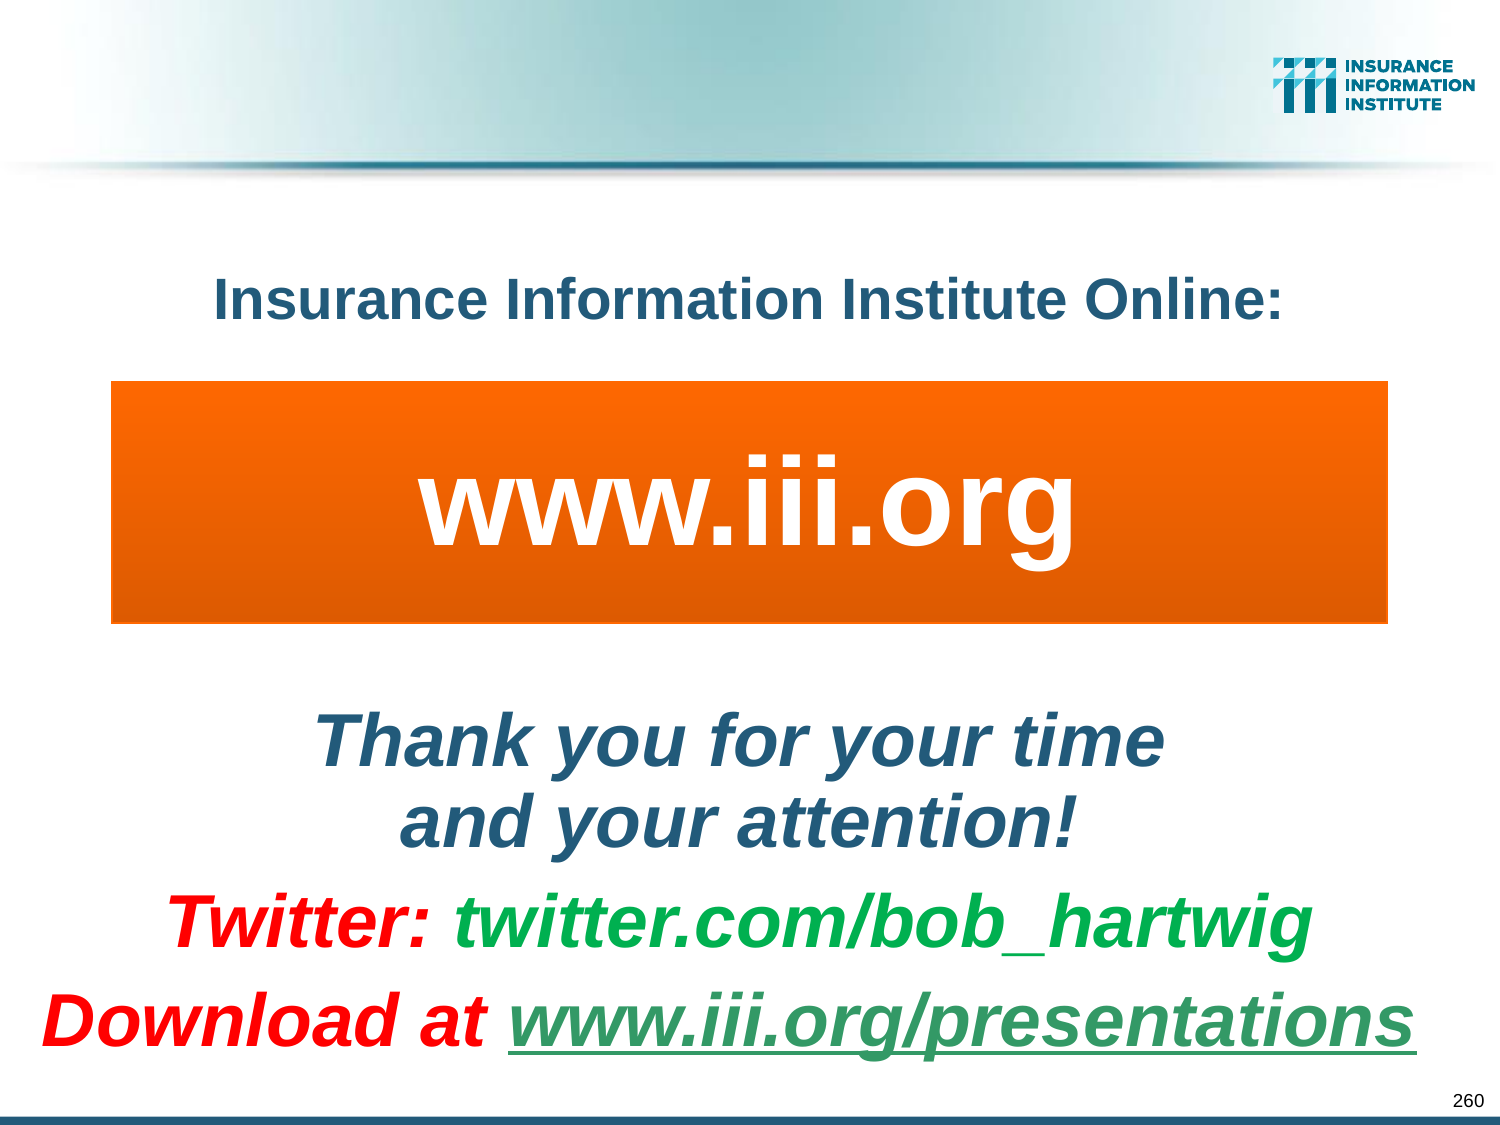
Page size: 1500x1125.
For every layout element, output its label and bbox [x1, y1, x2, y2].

picture [0, 0, 1500, 189]
slide_number [1410, 1091, 1485, 1112]
text_box [112, 381, 1388, 623]
text_box [109, 261, 1391, 340]
text_box [26, 694, 1453, 1071]
